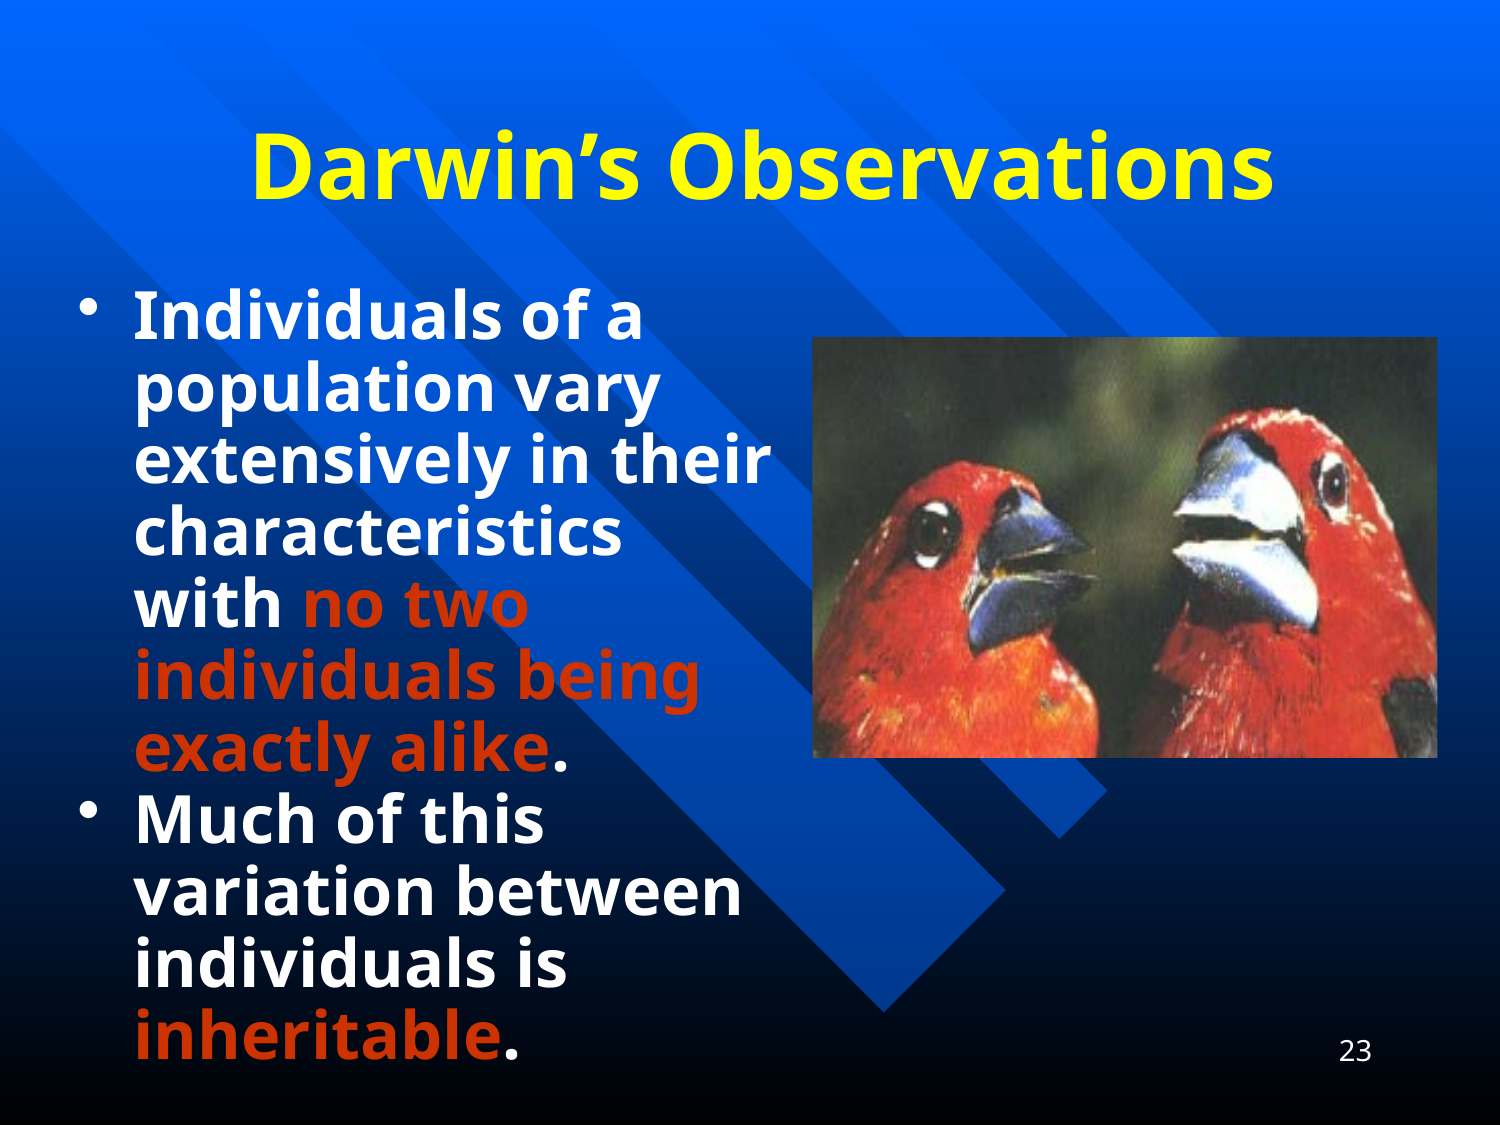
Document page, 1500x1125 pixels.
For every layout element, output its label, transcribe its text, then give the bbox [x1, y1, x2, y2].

title Darwin’s Observations [124, 62, 1401, 263]
slide_number 23 [1074, 1024, 1388, 1101]
list Individuals of a population vary extensively in their characteristics with no two individuals being exactly alike. Much of this variation between individuals is inheritable. [61, 274, 801, 1069]
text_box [812, 337, 1438, 758]
